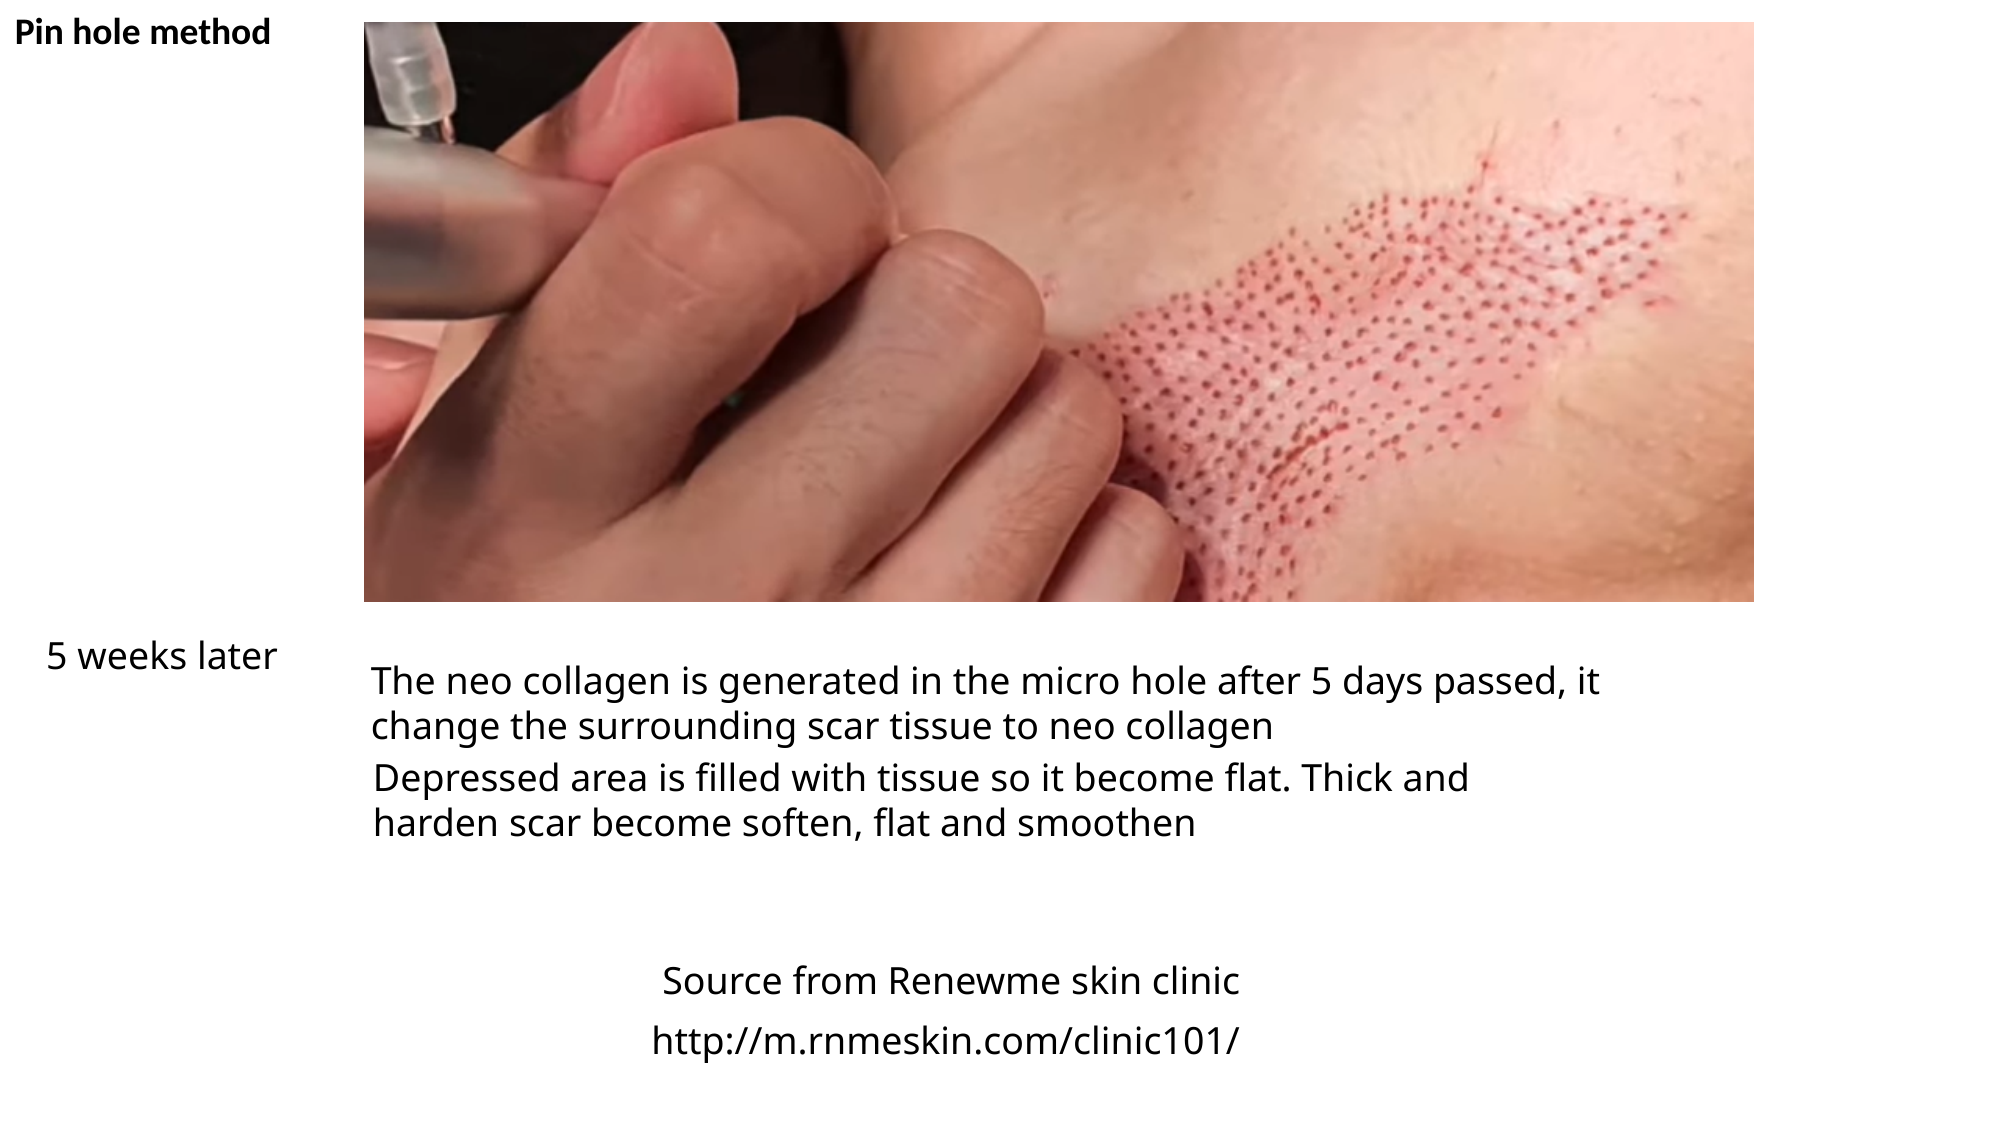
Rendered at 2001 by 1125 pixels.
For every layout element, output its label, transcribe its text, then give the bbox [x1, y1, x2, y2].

picture [364, 21, 1754, 602]
text_box http://m.rnmeskin.com/clinic101/ [636, 1009, 1256, 1070]
text_box Depressed area is filled with tissue so it become flat. Thick and harden scar become soften, flat and smoothen [358, 746, 1622, 852]
text_box 5 weeks later [31, 624, 342, 684]
text_box Source from Renewme skin clinic [647, 949, 1280, 1010]
text_box The neo collagen is generated in the micro hole after 5 days passed, it change the surrounding scar tissue to neo collagen [356, 649, 1690, 755]
text_box Pin hole method [0, 0, 585, 60]
